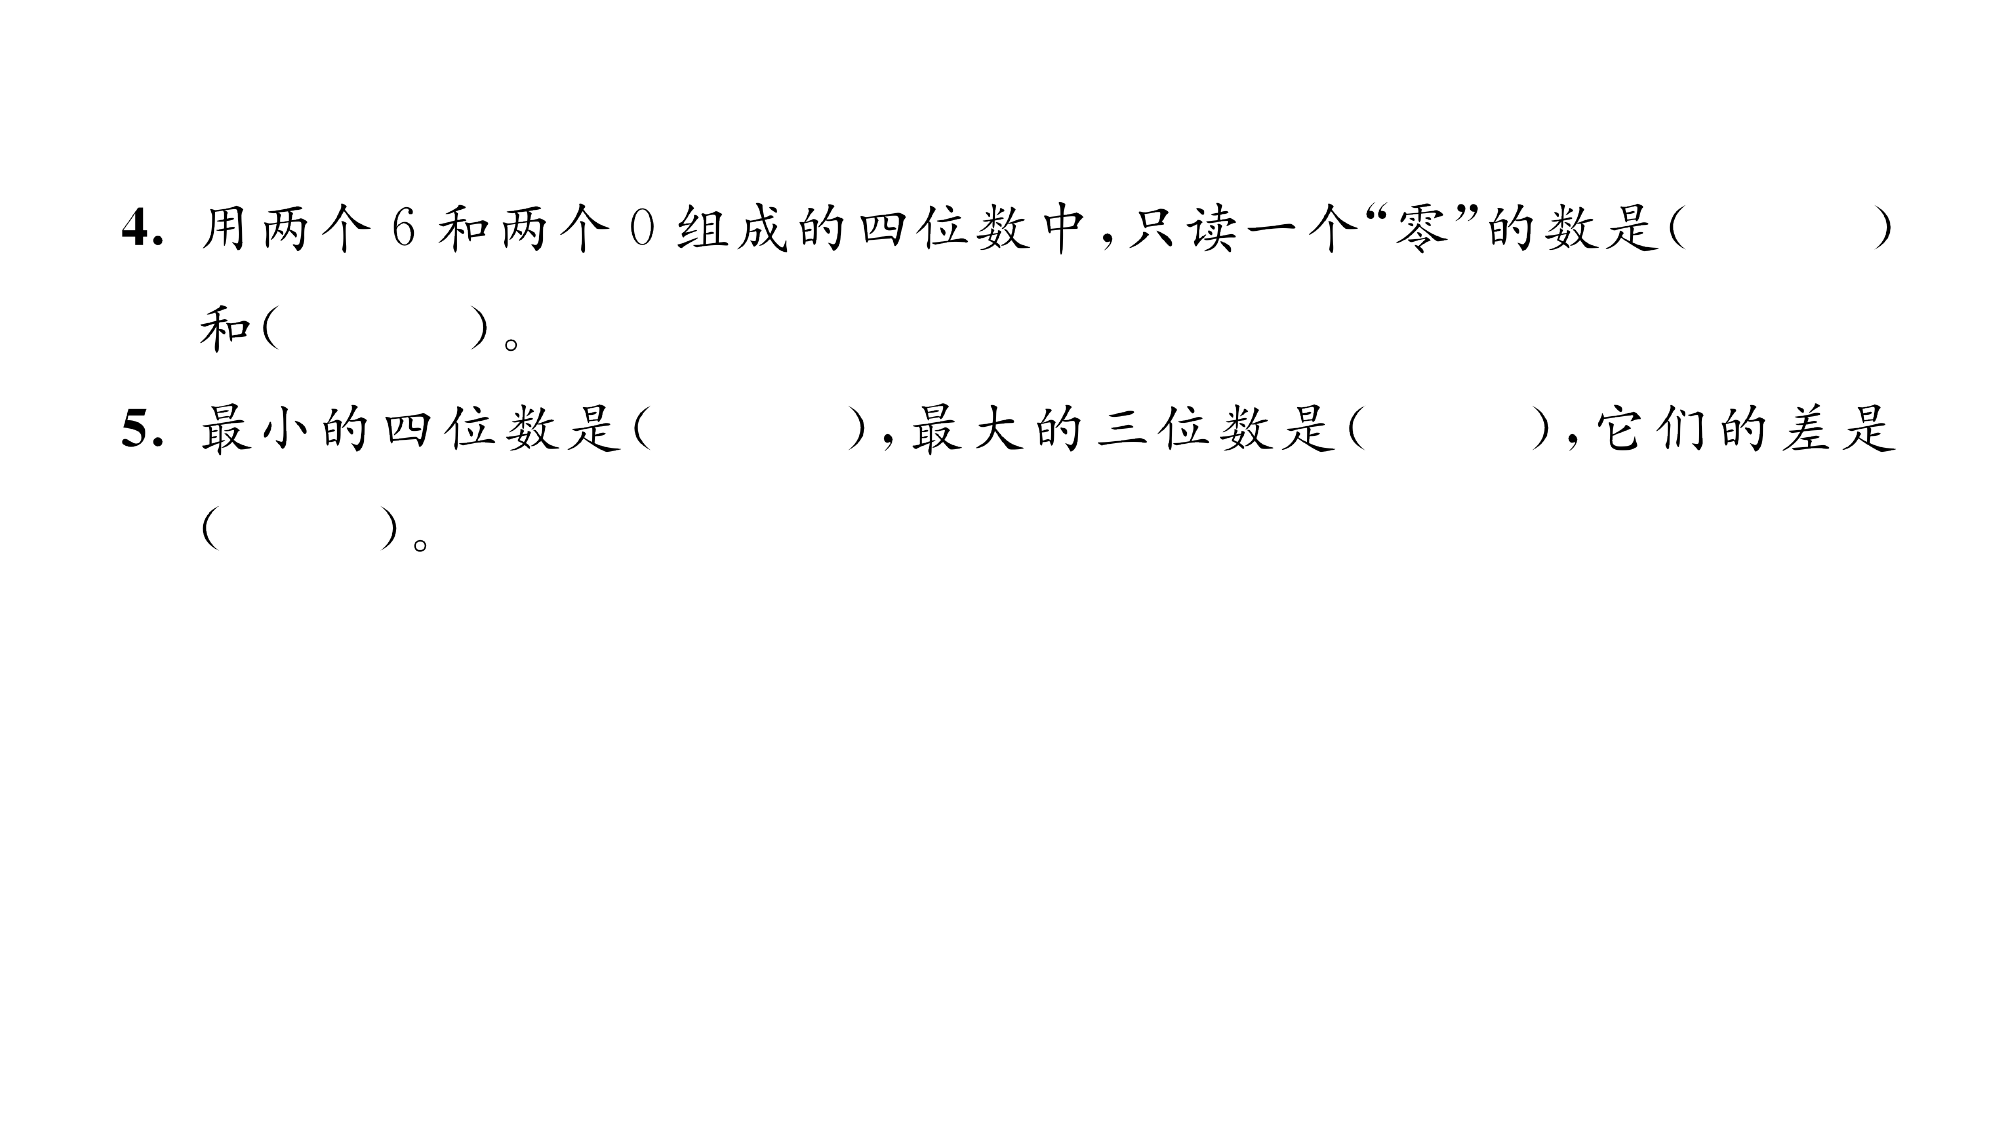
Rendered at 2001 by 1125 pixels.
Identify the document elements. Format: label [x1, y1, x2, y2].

picture [118, 177, 2000, 573]
